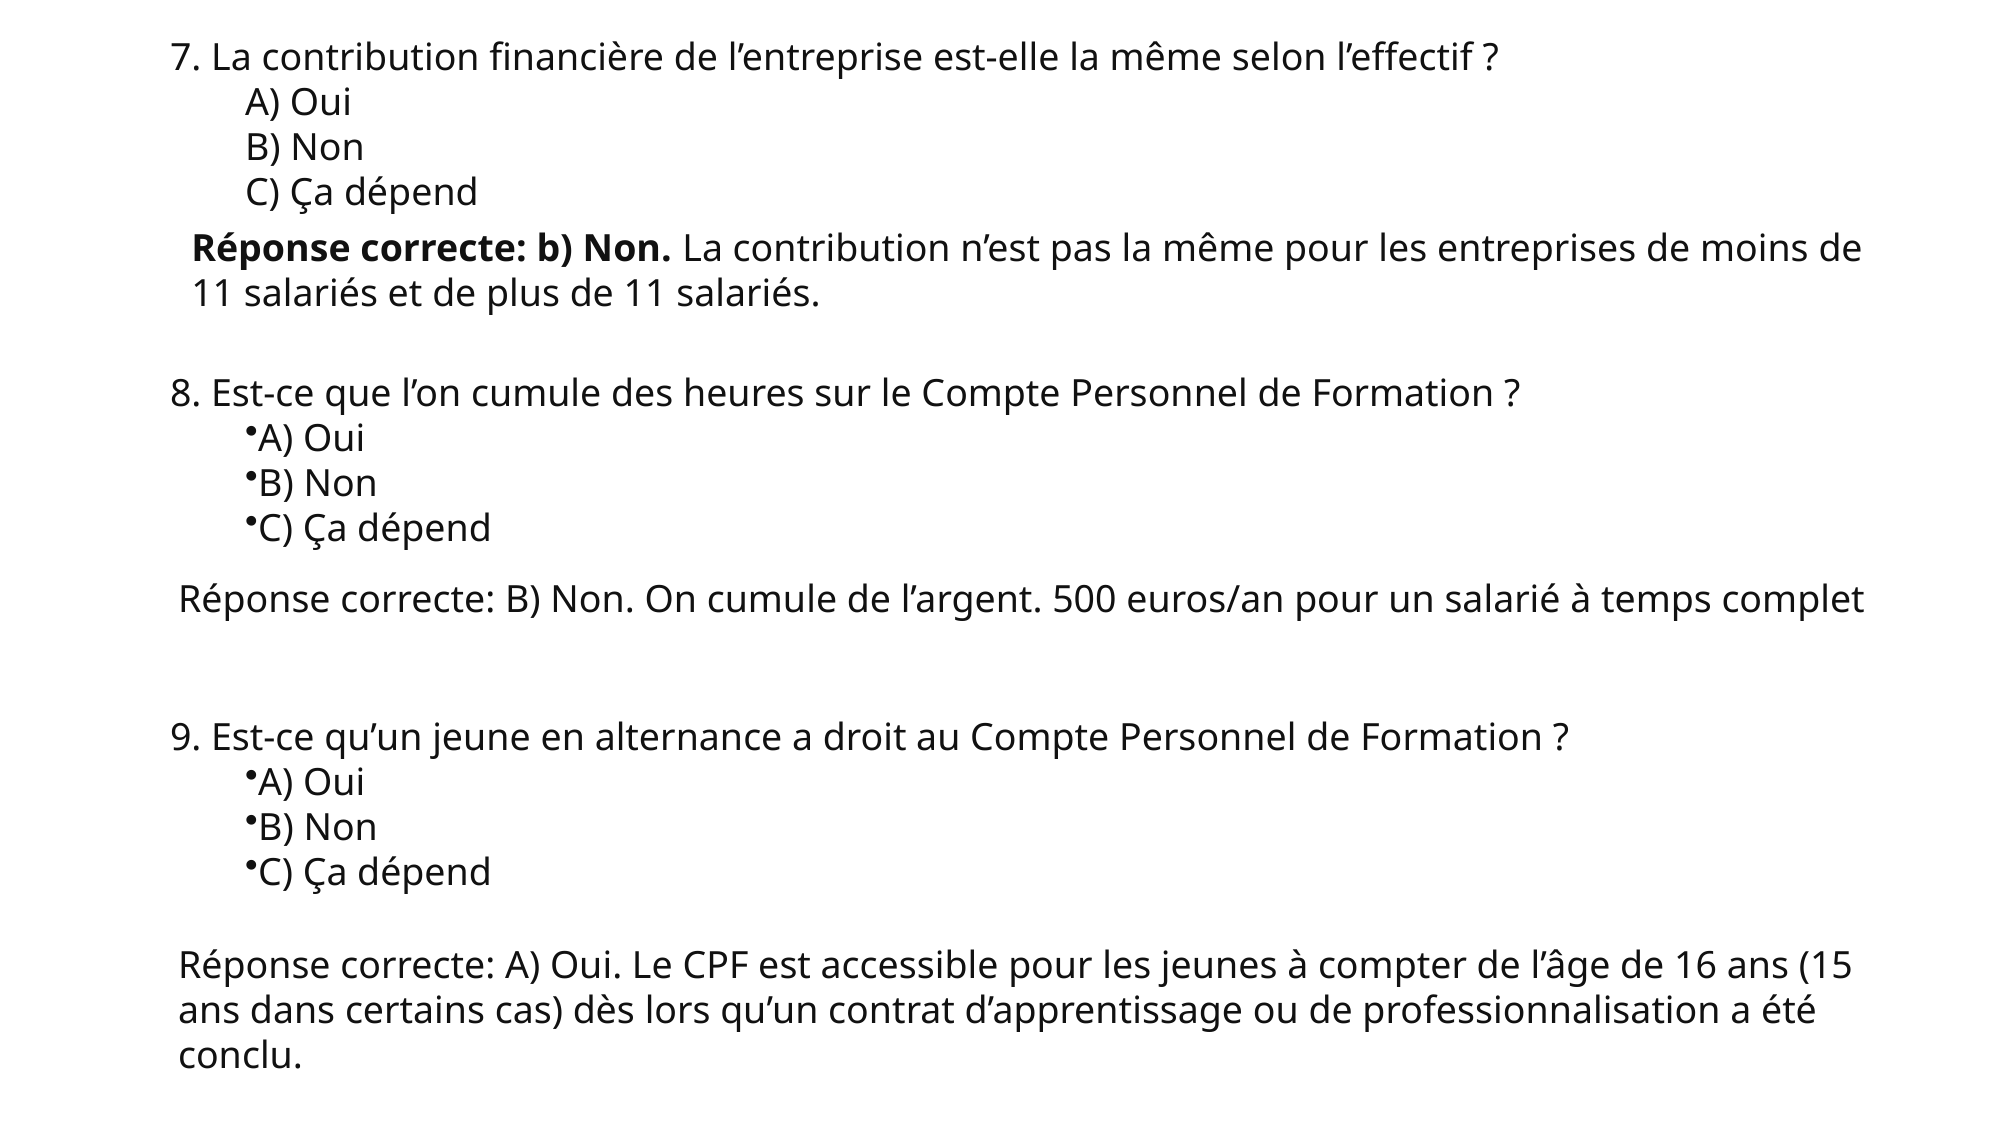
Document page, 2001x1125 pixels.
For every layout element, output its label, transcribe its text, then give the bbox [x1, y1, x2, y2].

text_box Réponse correcte: b) Non. La contribution n’est pas la même pour les entreprises de moins de 11 salariés et de plus de 11 salariés. [101, 216, 1899, 322]
text_box 9. Est-ce qu’un jeune en alternance a droit au Compte Personnel de Formation ? A) Oui B) Non C) Ça dépend [155, 705, 1944, 900]
text_box Réponse correcte: A) Oui. Le CPF est accessible pour les jeunes à compter de l’âge de 16 ans (15 ans dans certains cas) dès lors qu’un contrat d’apprentissage ou de professionnalisation a été conclu. [88, 933, 1912, 1125]
text_box Réponse correcte: B) Non. On cumule de l’argent. 500 euros/an pour un salarié à temps complet [88, 568, 1912, 673]
text_box 7. La contribution financière de l’entreprise est-elle la même selon l’effectif ? A) Oui B) Non C) Ça dépend [155, 25, 1931, 221]
text_box 8. Est-ce que l’on cumule des heures sur le Compte Personnel de Formation ? A) Oui B) Non C) Ça dépend [155, 361, 1944, 556]
